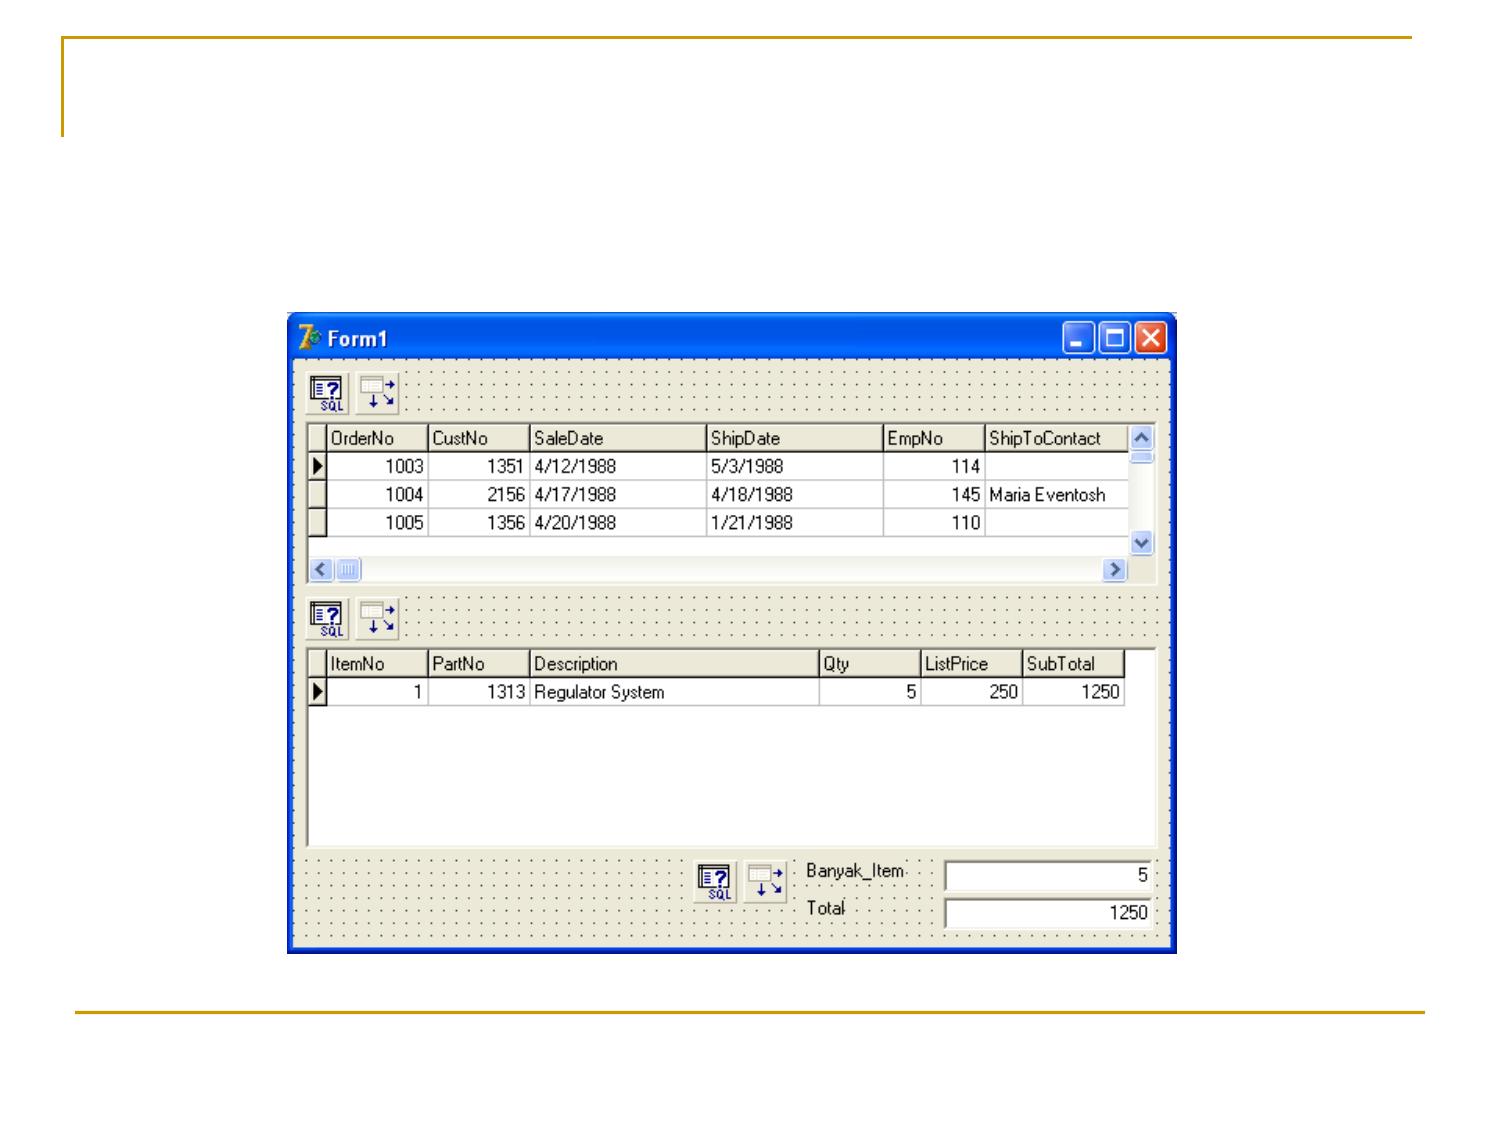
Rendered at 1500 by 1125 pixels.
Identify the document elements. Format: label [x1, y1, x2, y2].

picture [287, 312, 1177, 954]
